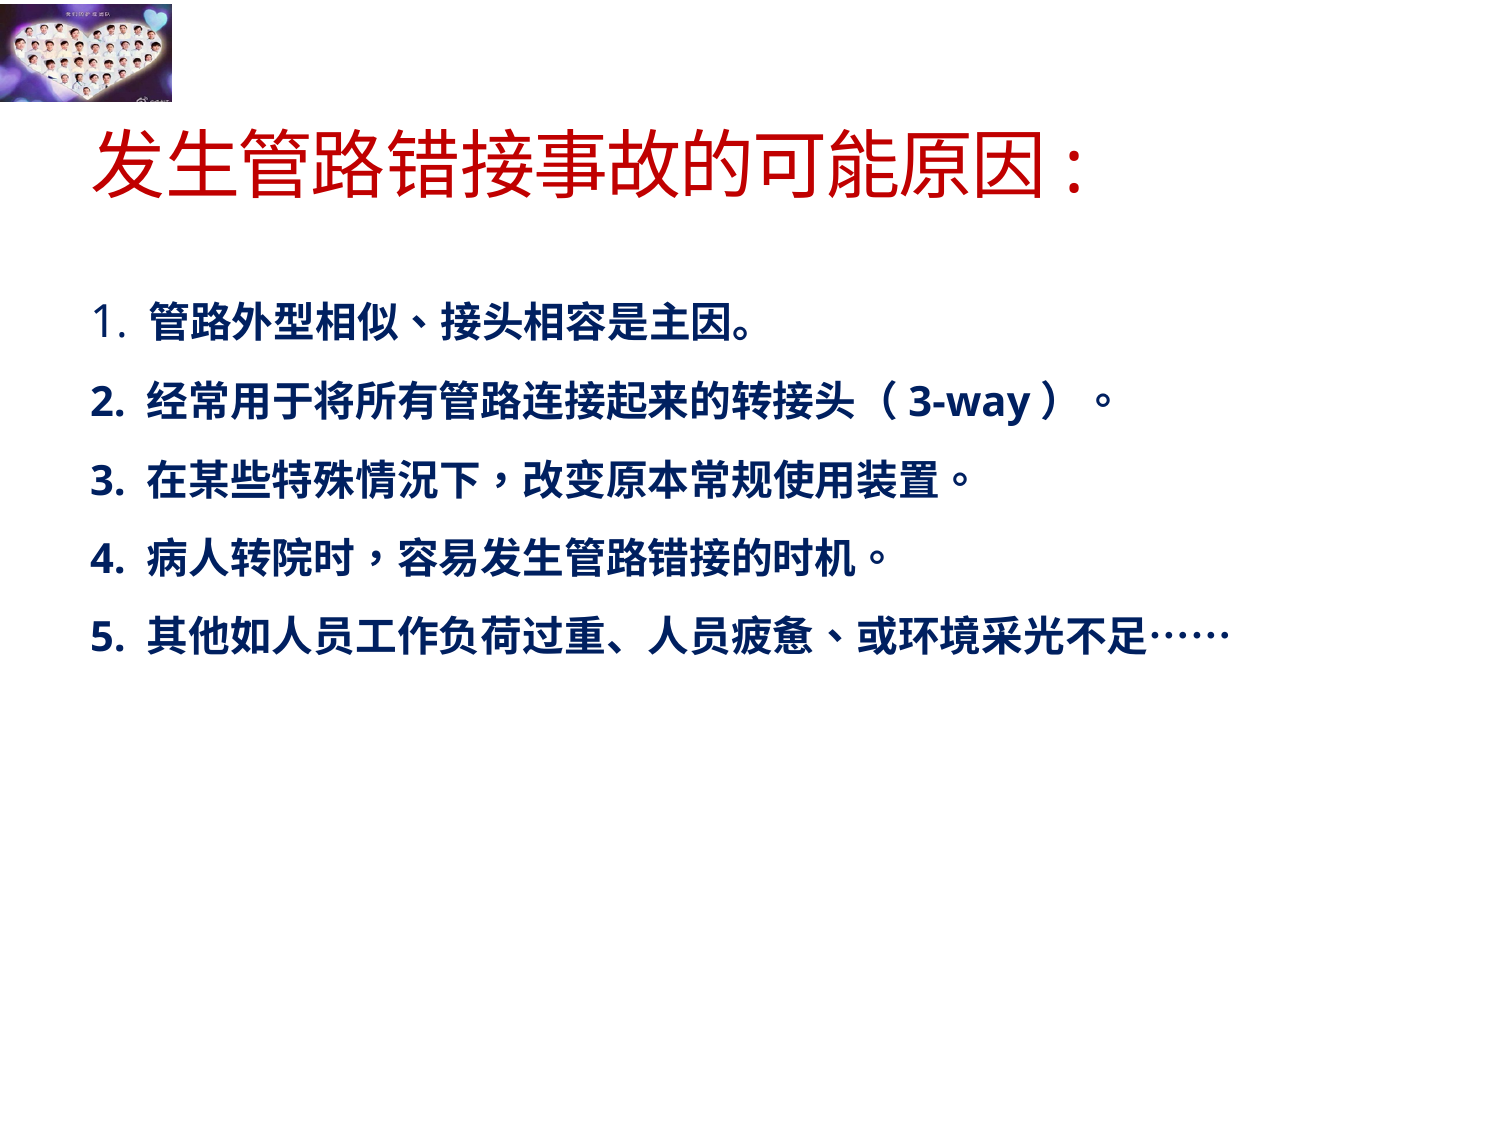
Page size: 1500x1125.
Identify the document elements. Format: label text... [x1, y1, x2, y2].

list 1. 管路外型相似、接头相容是主因。 2. 经常用于将所有管路连接起来的转接头（3-way）。 3. 在某些特殊情況下，改变原本常规使用装置。 4. 病人转院时，容易发生管路错接的时机。 5. 其他如人员工作负荷过重、人员疲惫、或环境采光不足…… [75, 262, 1425, 1063]
picture [0, 4, 172, 102]
title 发生管路错接事故的可能原因: [75, 87, 1425, 250]
